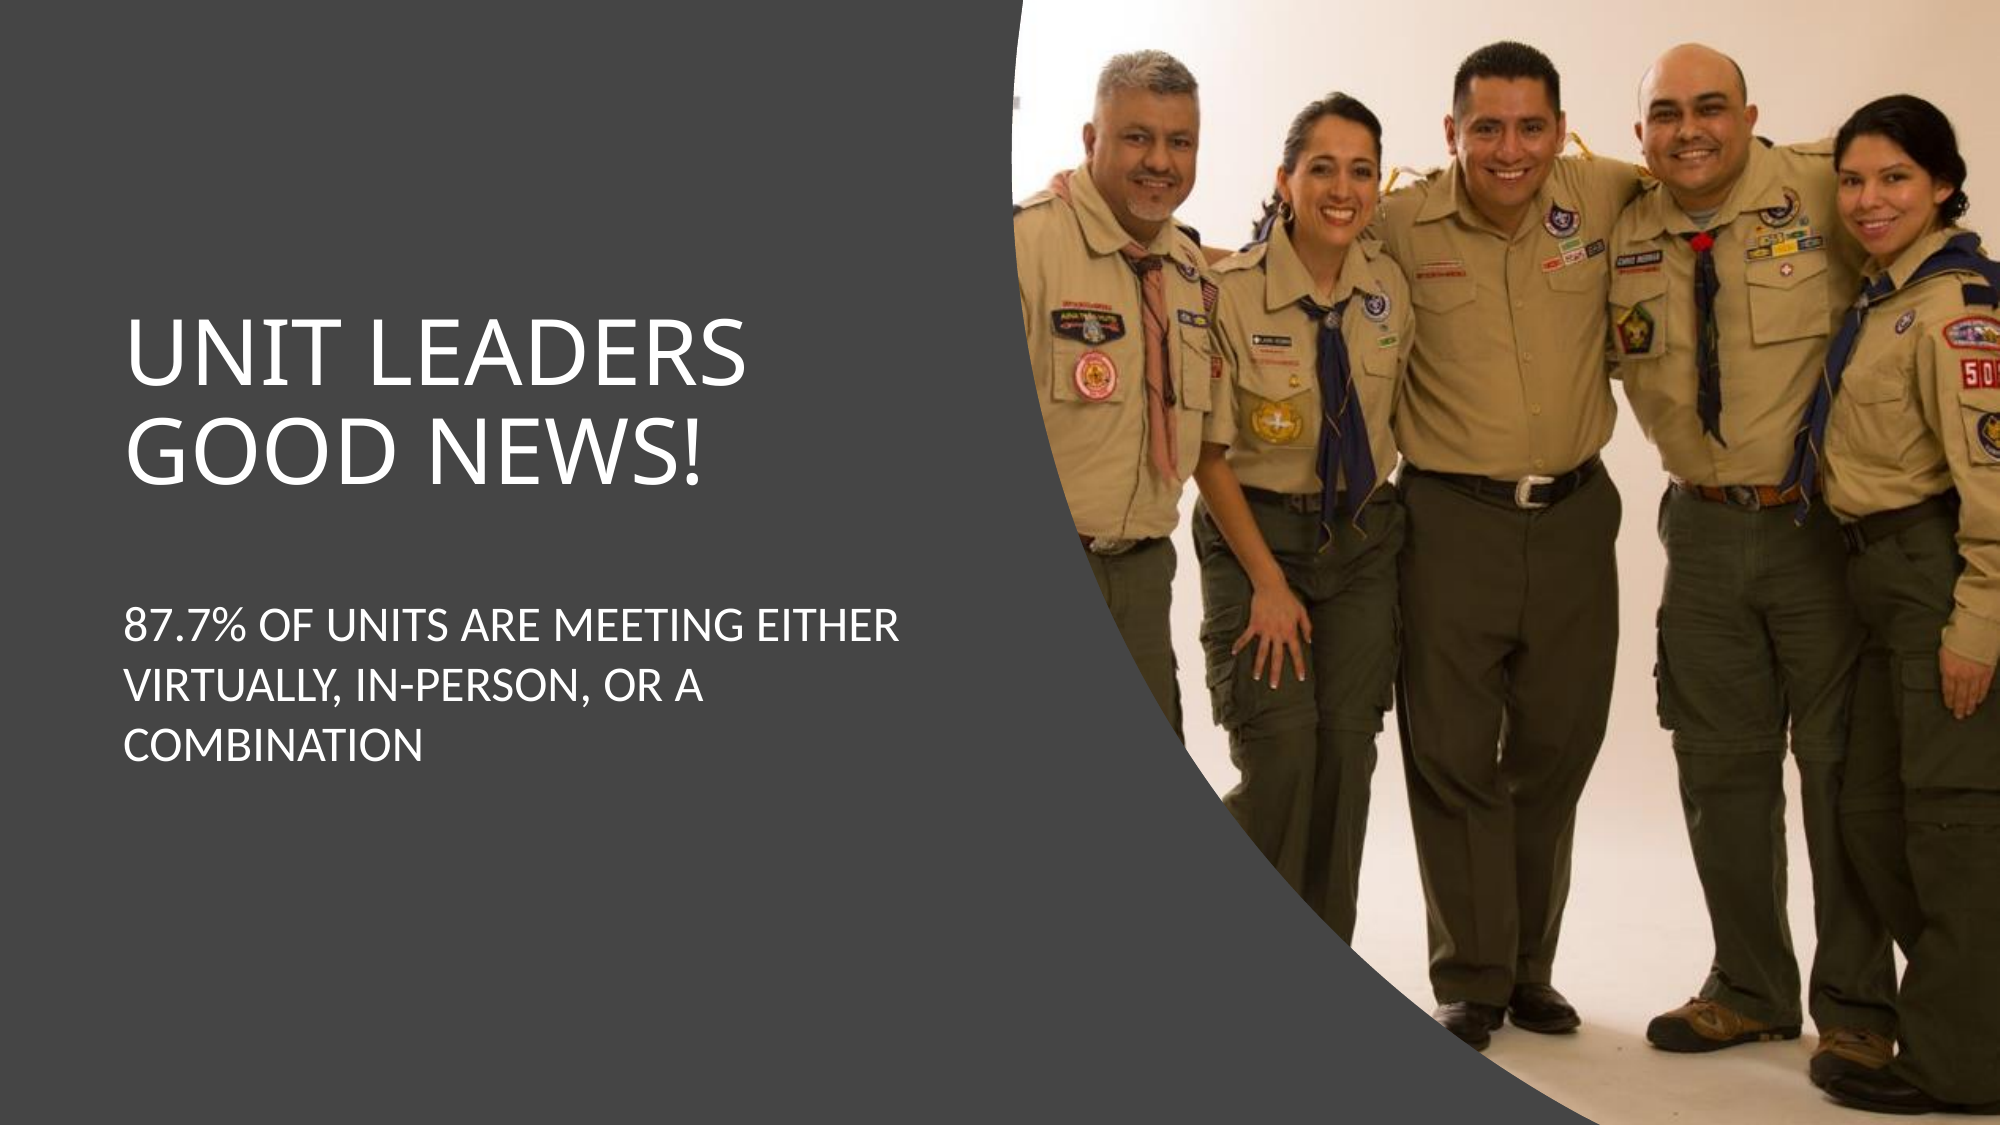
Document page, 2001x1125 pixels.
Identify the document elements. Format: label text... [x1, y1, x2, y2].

picture [1011, 0, 2000, 1125]
title UNIT LEADERS GOOD NEWS! [108, 296, 930, 515]
text_box 87.7% OF UNITS ARE MEETING EITHER VIRTUALLY, IN-PERSON, OR A COMBINATION [108, 583, 1000, 779]
